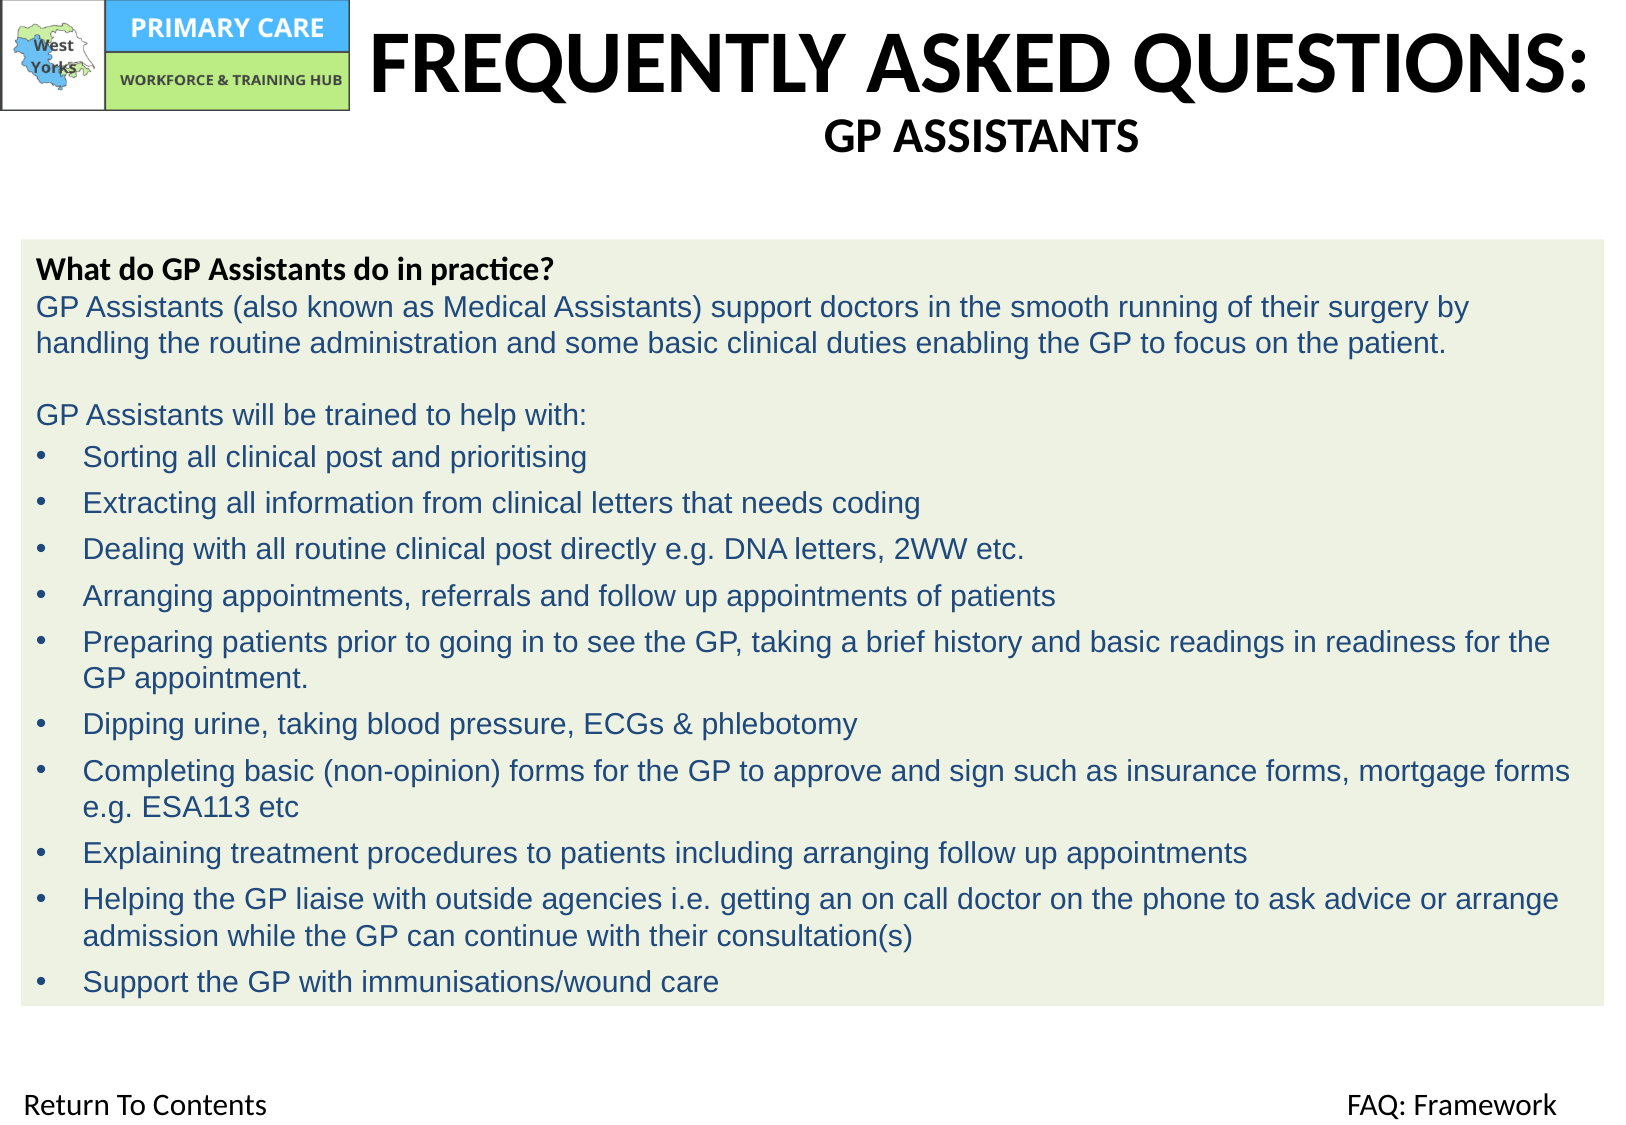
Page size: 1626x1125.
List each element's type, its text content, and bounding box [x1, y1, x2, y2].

text_box Return To Contents [8, 1076, 493, 1125]
picture [0, 0, 350, 111]
text_box GP ASSISTANTS [336, 118, 1625, 173]
text_box FAQ: Framework [1332, 1076, 1625, 1125]
text_box What do GP Assistants do in practice? GP Assistants (also known as Medical Assistants) support doctors in the smooth running of their surgery by handling the routine administration and some basic clinical duties enabling the GP to focus on the patient. GP Assistants will be trained to help with: Sorting all clinical post and prioritising Extracting all information from clinical letters that needs coding Dealing with all routine clinical post directly e.g. DNA letters, 2WW etc. Arranging appointments, referrals and follow up appointments of patients Preparing patients prior to going in to see the GP, taking a brief history and basic readings in readiness for the GP appointment. Dipping urine, taking blood pressure, ECGs & phlebotomy Completing basic (non-opinion) forms for the GP to approve and sign such as insurance forms, mortgage forms e.g. ESA113 etc Explaining treatment procedures to patients including arranging follow up appointments Helping the GP liaise with outside agencies i.e. getting an on call doctor on the phone to ask advice or arrange admission while the GP can continue with their consultation(s) Support the GP with immunisations/wound care [21, 239, 1604, 1006]
text_box FREQUENTLY ASKED QUESTIONS: [350, 0, 1625, 118]
